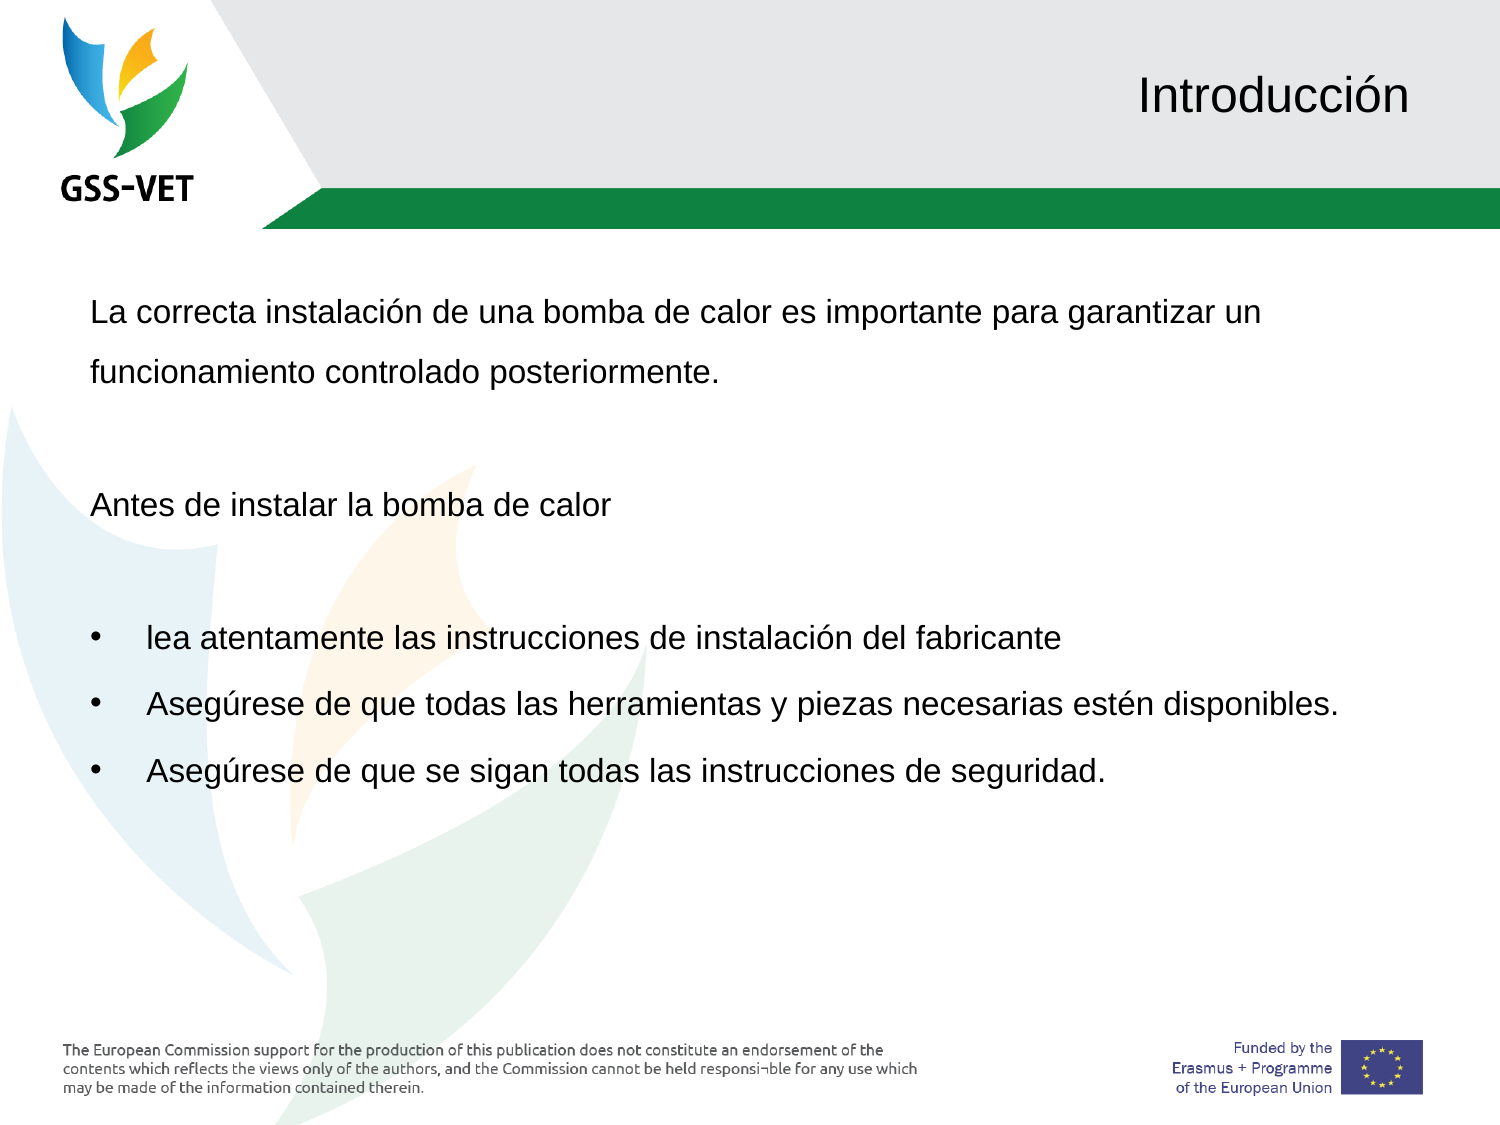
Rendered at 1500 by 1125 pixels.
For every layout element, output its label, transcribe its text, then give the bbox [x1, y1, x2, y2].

list La correcta instalación de una bomba de calor es importante para garantizar un funcionamiento controlado posteriormente. Antes de instalar la bomba de calor lea atentamente las instrucciones de instalación del fabricante Asegúrese de que todas las herramientas y piezas necesarias estén disponibles. Asegúrese de que se sigan todas las instrucciones de seguridad. [75, 262, 1425, 1005]
title Introducción [324, 0, 1425, 185]
picture [0, 0, 1500, 1125]
